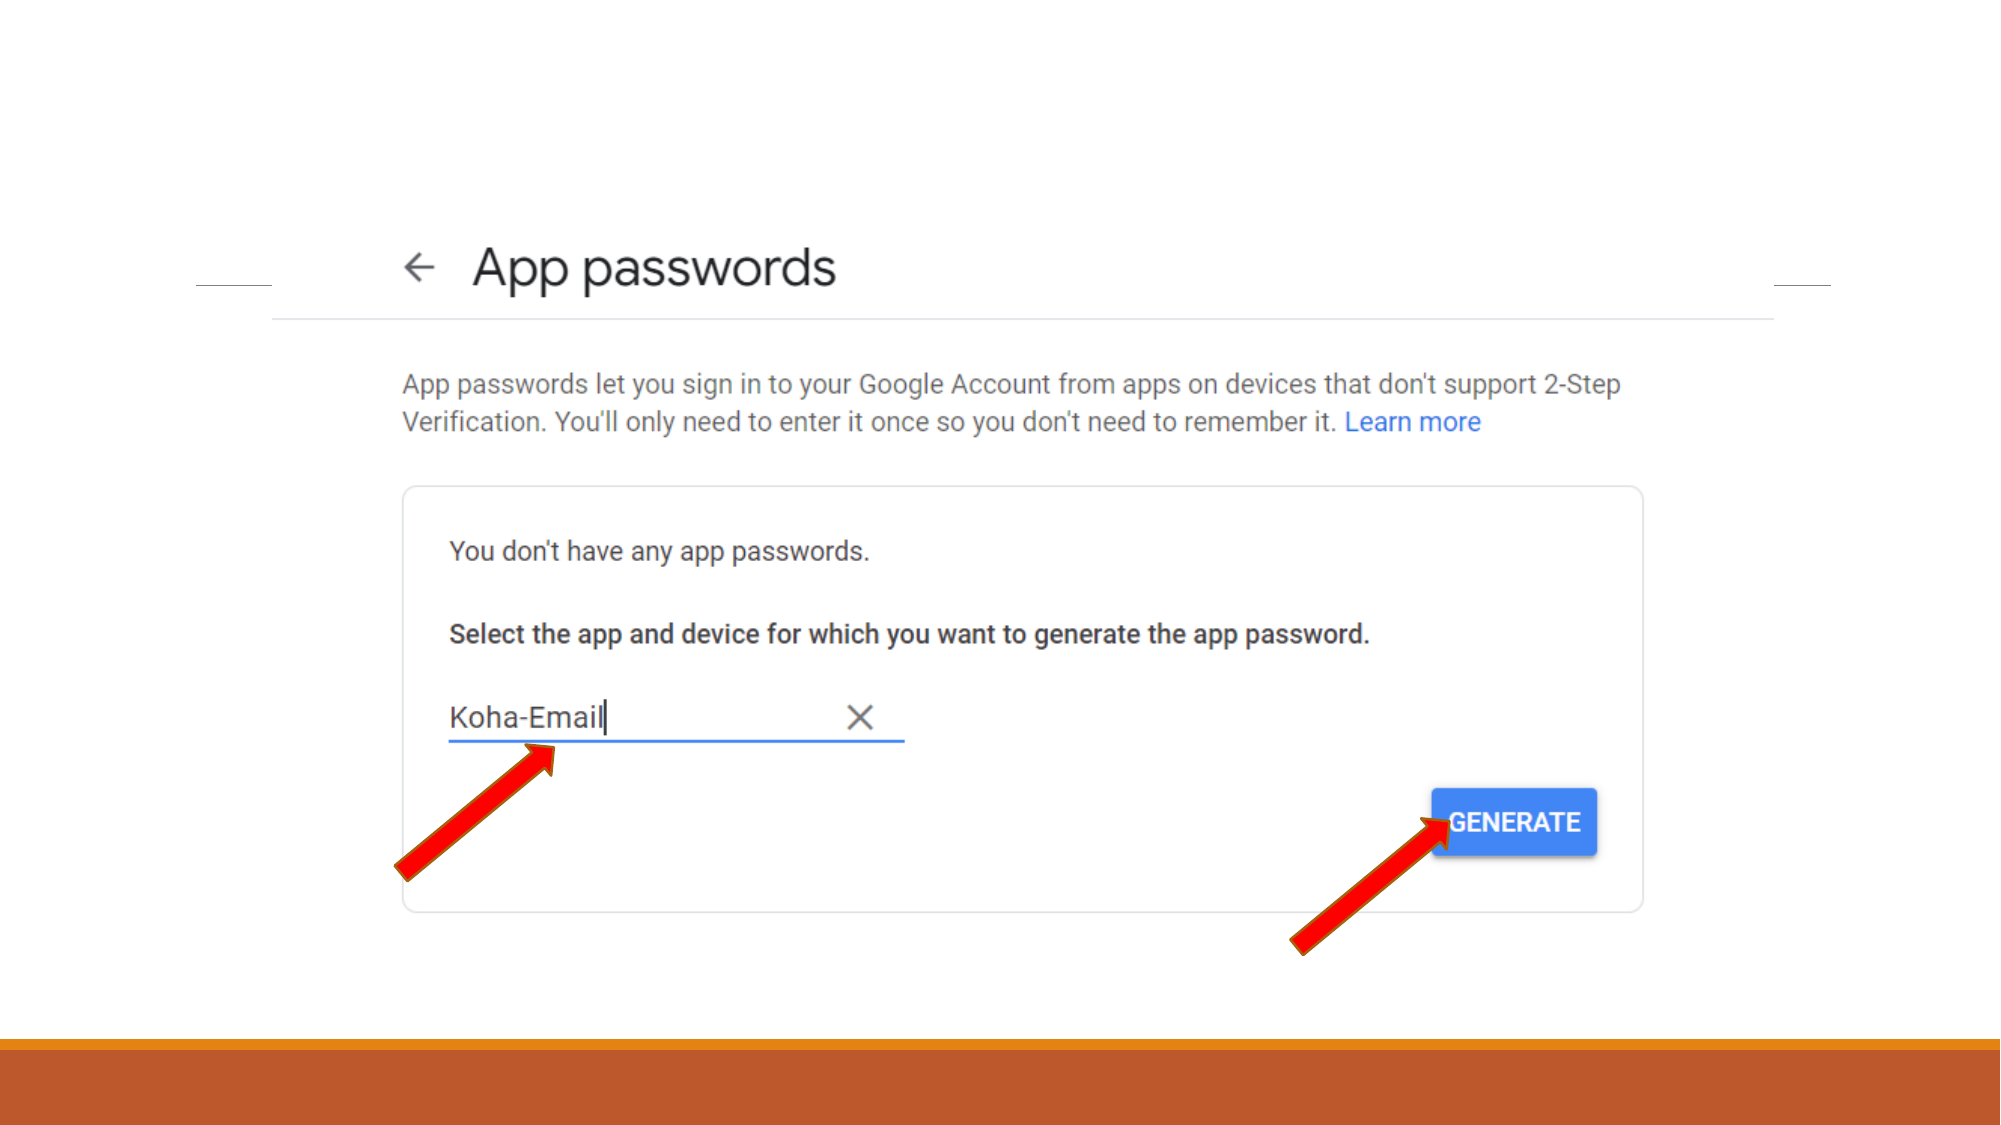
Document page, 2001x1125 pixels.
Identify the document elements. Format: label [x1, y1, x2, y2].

picture [271, 198, 1775, 1017]
